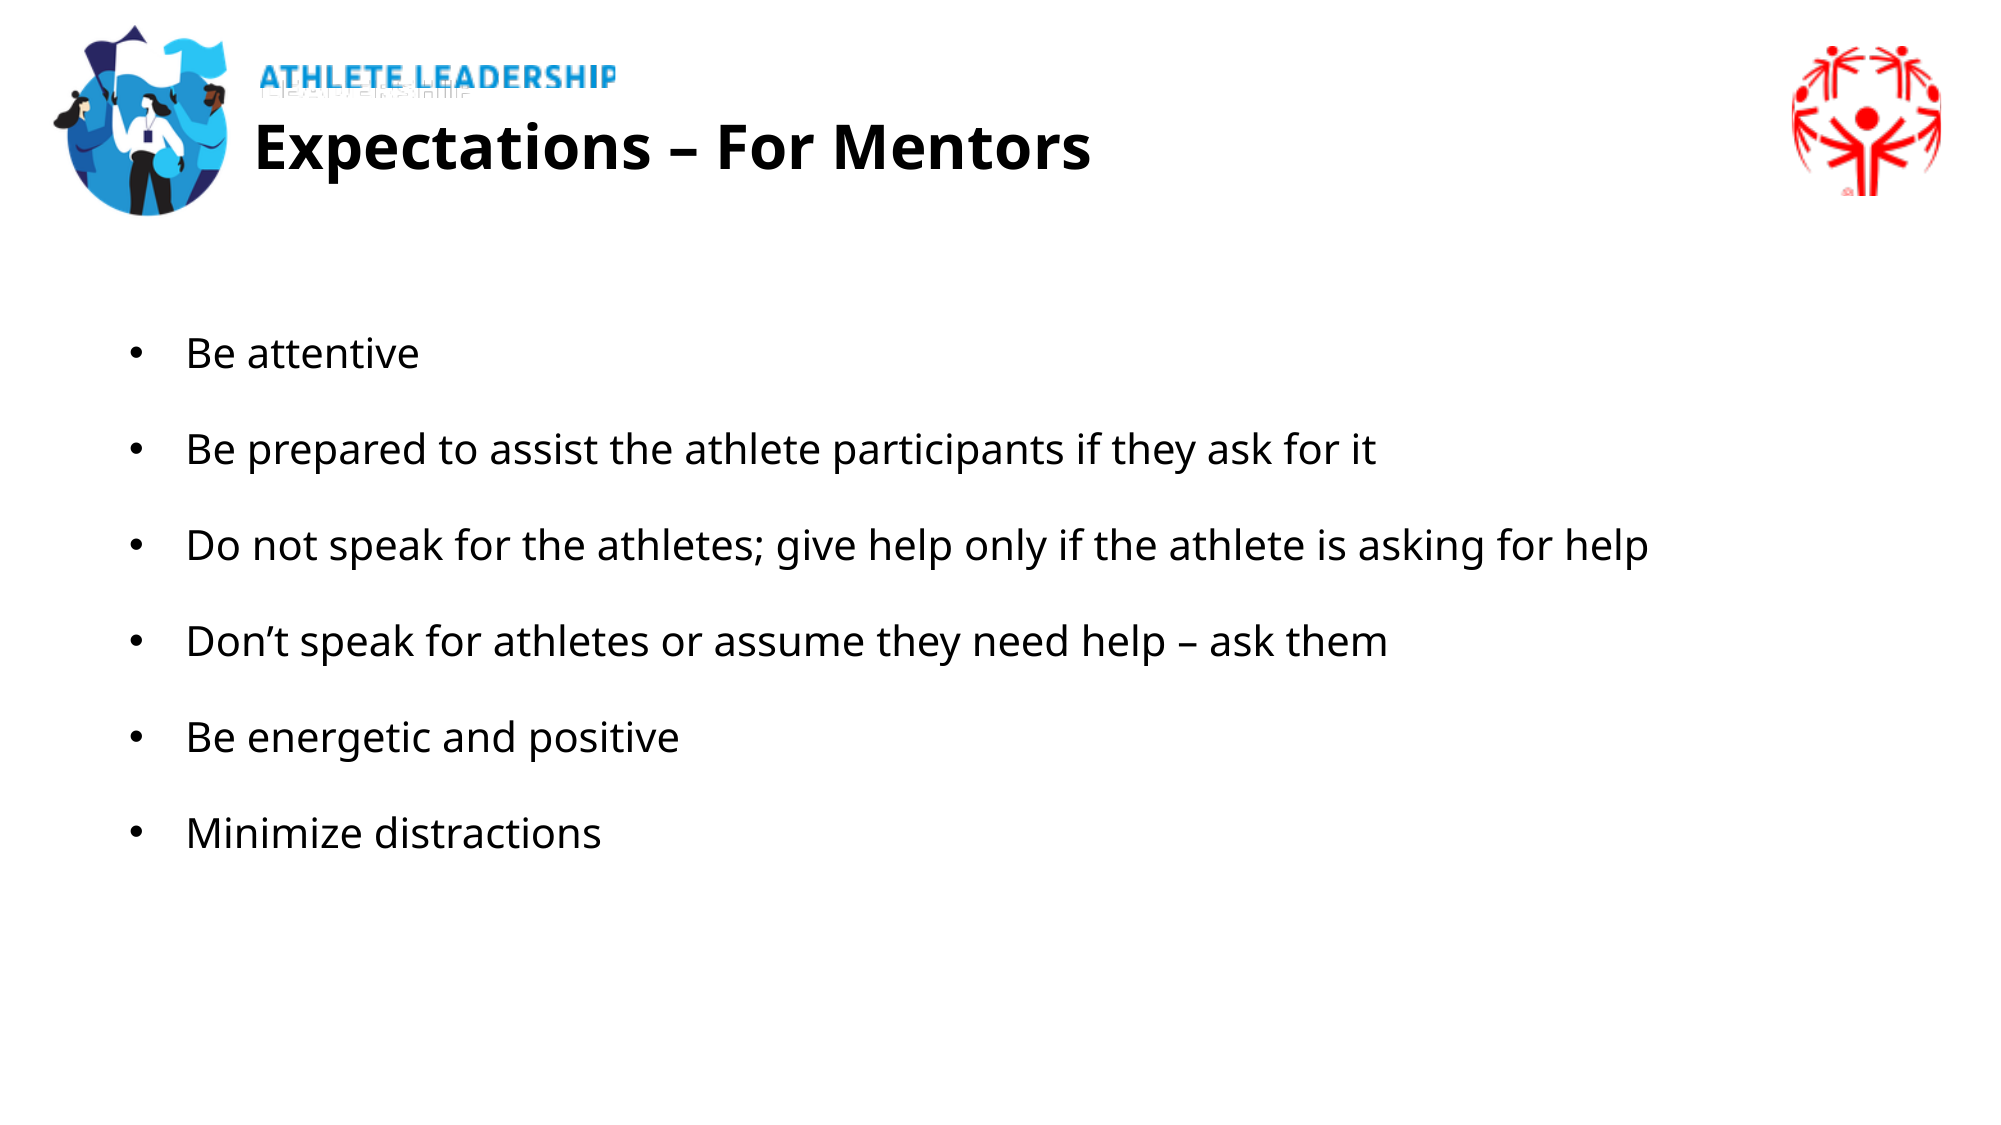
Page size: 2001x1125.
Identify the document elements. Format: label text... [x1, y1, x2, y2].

text_box Expectations – For Mentors [238, 101, 1658, 193]
text_box Be attentive Be prepared to assist the athlete participants if they ask for it Do not speak for the athletes; give help only if the athlete is asking for help Don’t speak for athletes or assume they need help – ask them Be energetic and positive Minimize distractions [114, 294, 1886, 831]
picture [32, 6, 260, 235]
